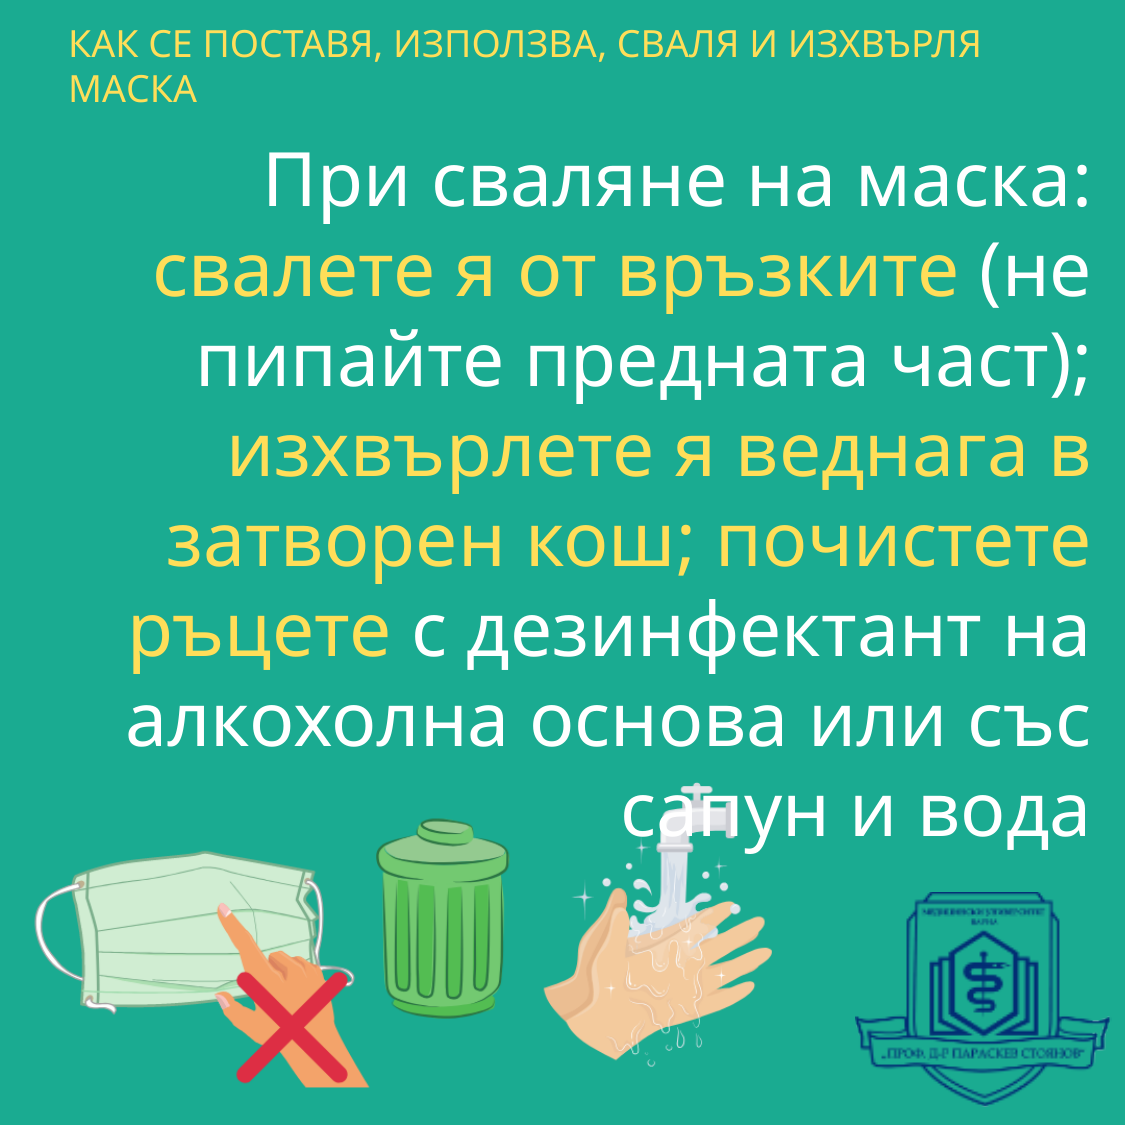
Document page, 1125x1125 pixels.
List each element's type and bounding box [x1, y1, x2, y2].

text_box [0, 0, 1125, 1125]
picture [855, 892, 1112, 1109]
